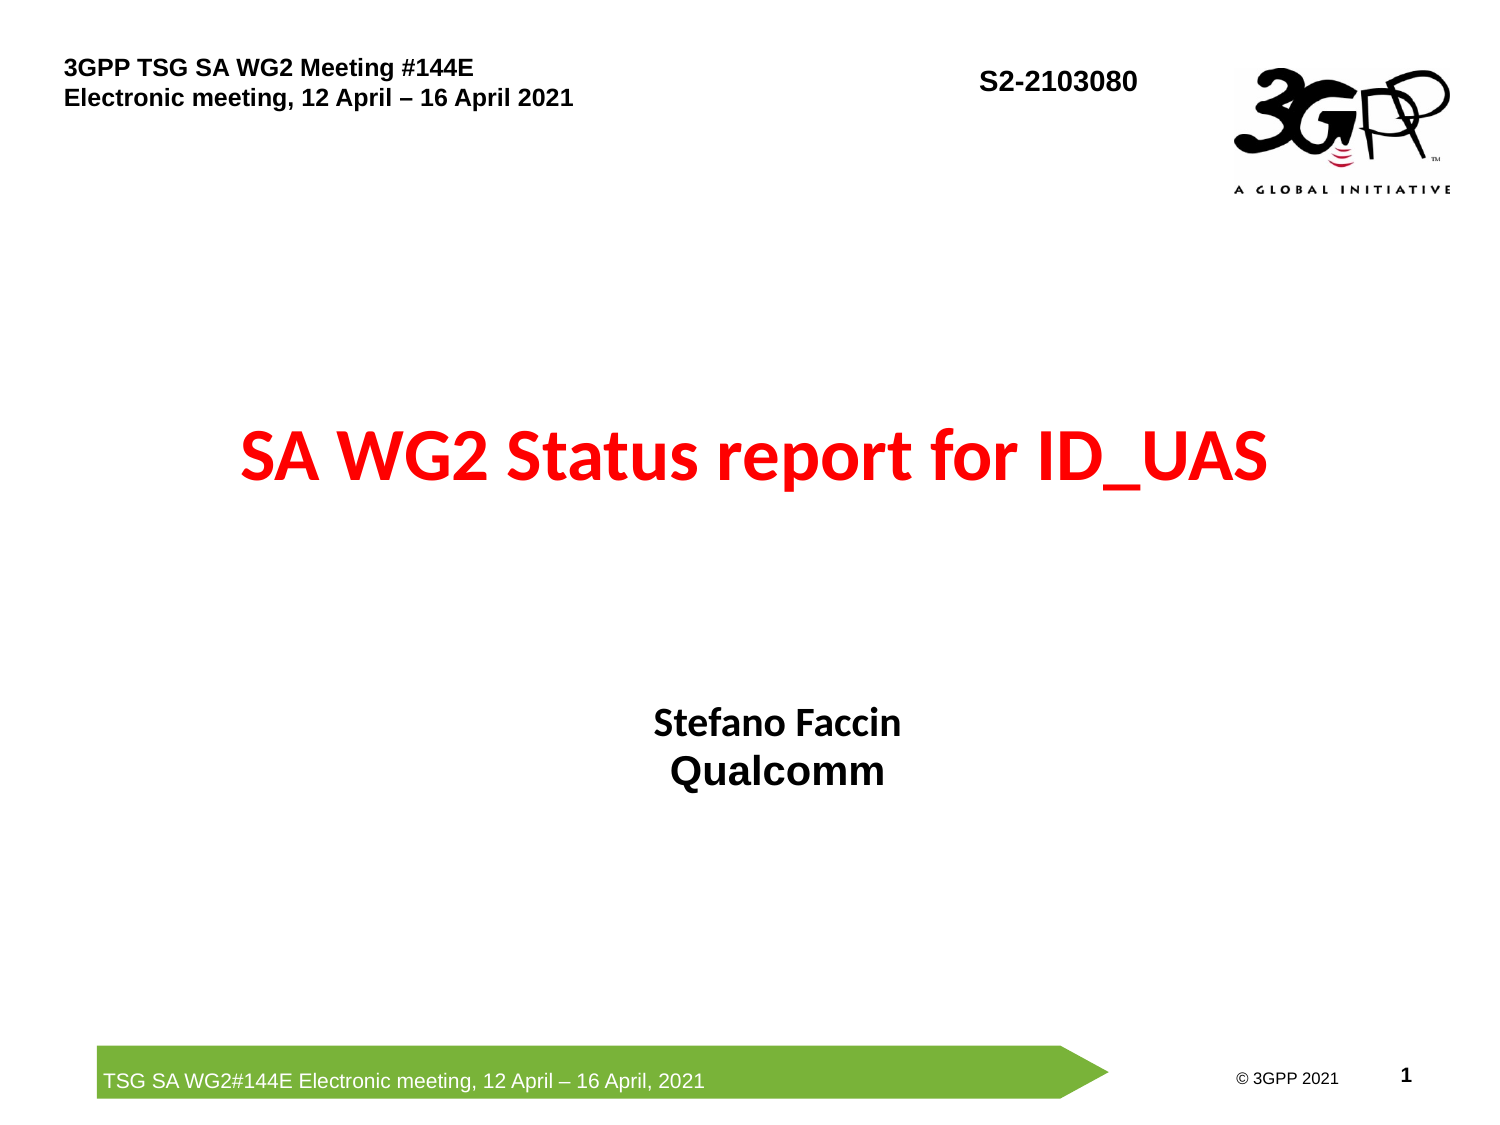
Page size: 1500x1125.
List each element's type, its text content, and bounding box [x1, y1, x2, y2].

title SA WG2 Status report for ID_UAS [61, 359, 1449, 541]
picture [1234, 68, 1450, 194]
subtitle Stefano Faccin Qualcomm [252, 657, 1303, 873]
